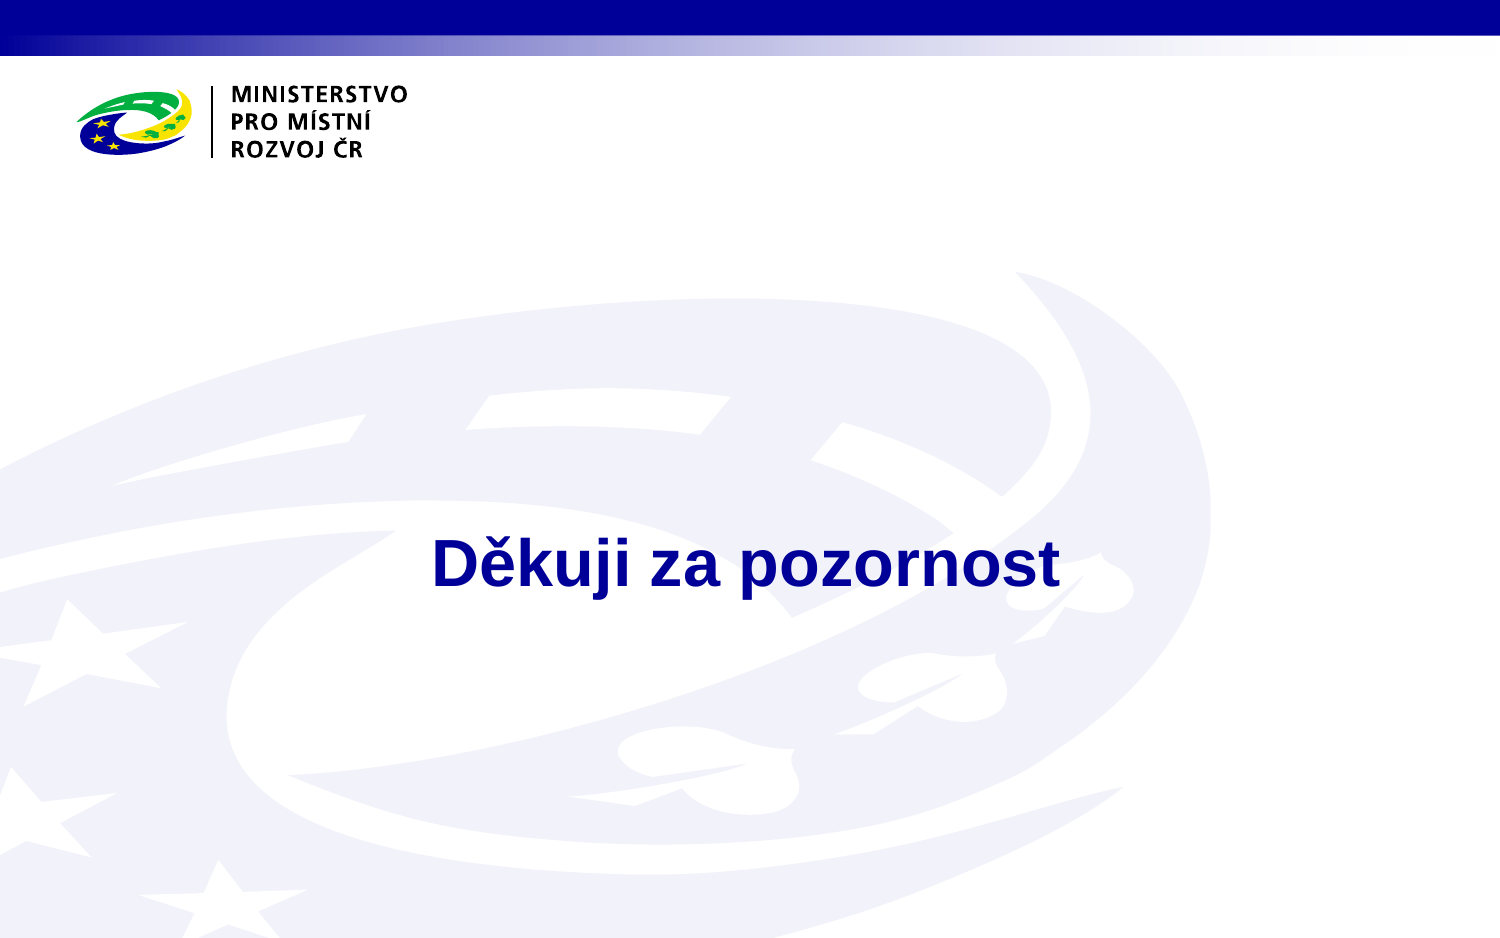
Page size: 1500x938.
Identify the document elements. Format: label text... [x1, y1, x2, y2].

title Děkuji za pozornost [66, 512, 1427, 581]
